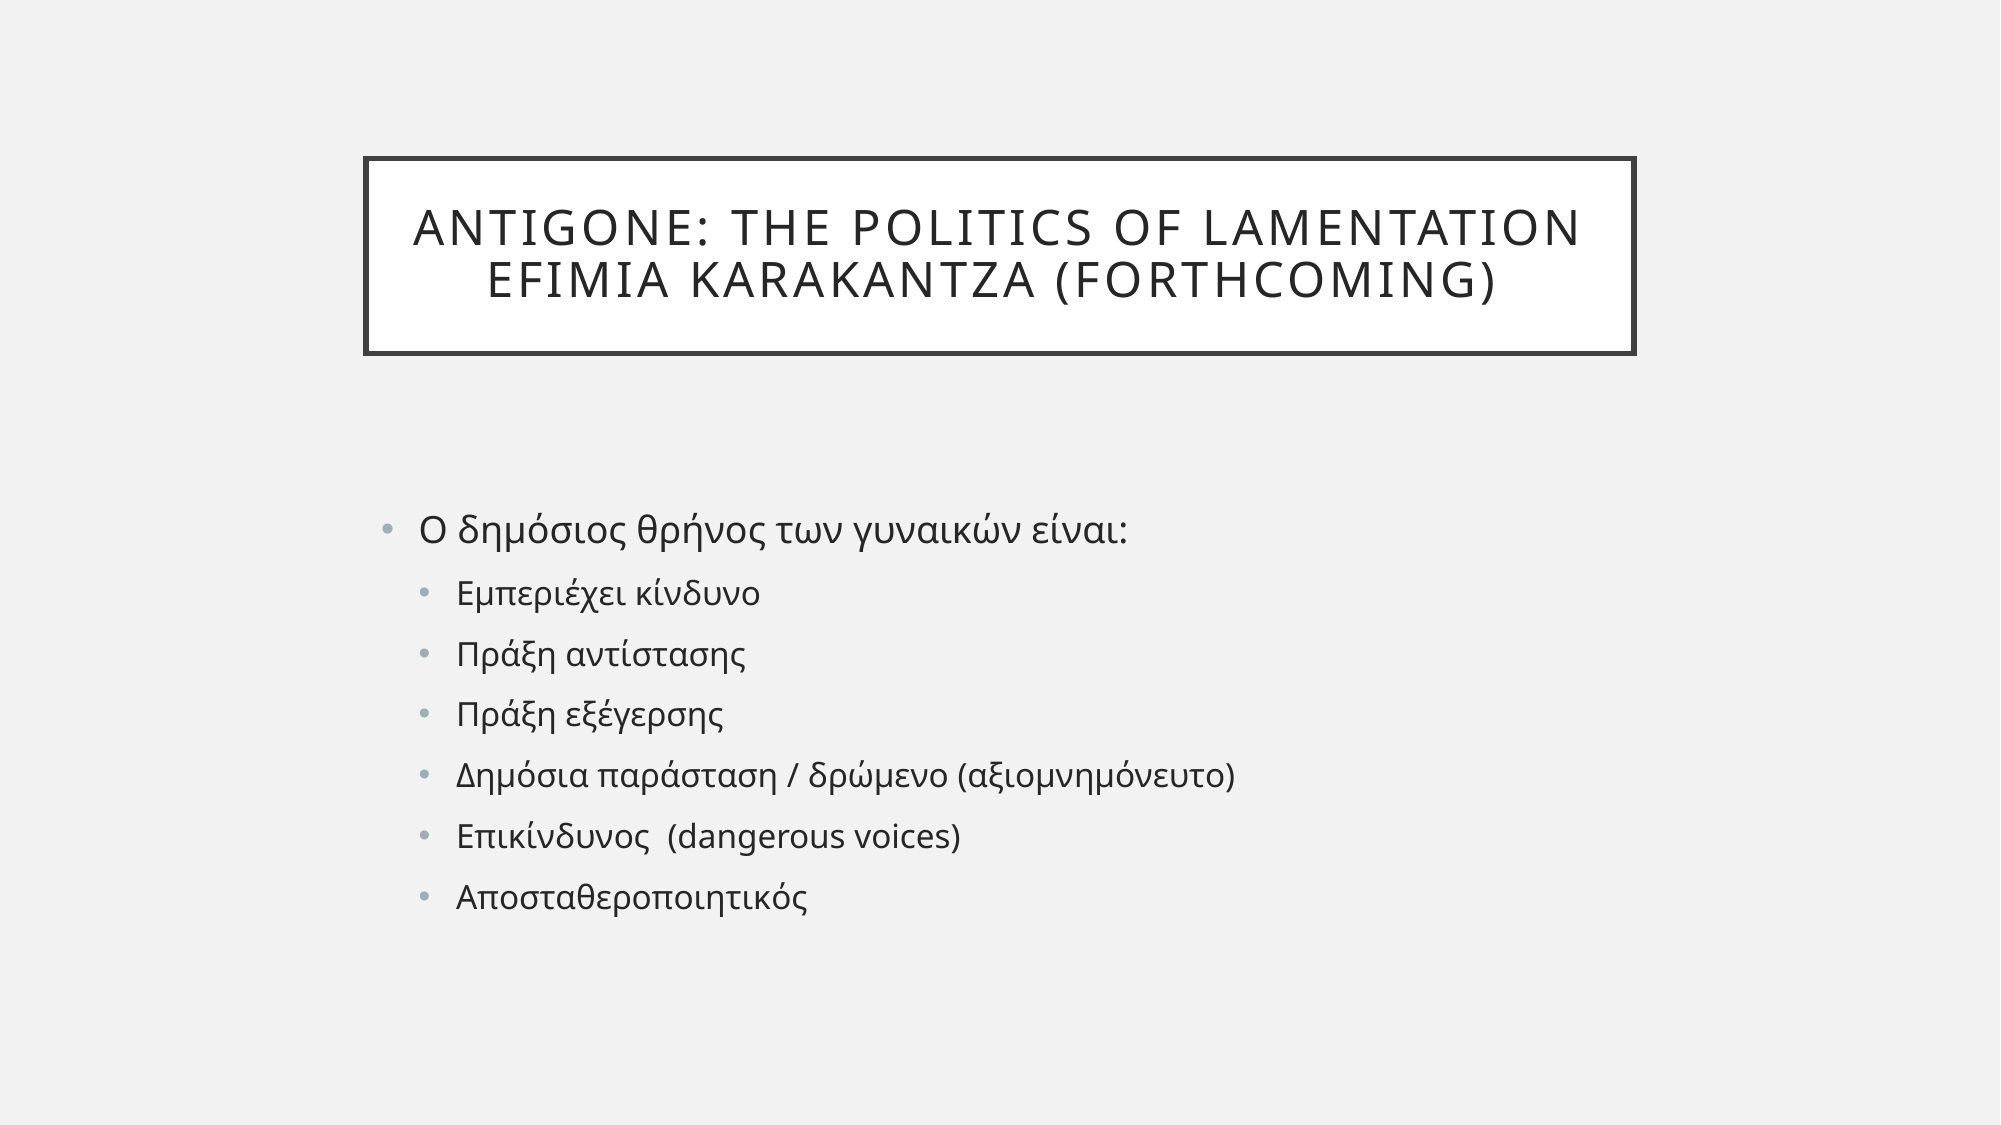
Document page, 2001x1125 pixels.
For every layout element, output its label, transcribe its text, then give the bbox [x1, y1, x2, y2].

list Ο δημόσιος θρήνος των γυναικών είναι: Εμπεριέχει κίνδυνο Πράξη αντίστασης Πράξη εξέγερσης Δημόσια παράσταση / δρώμενο (αξιομνημόνευτο) Επικίνδυνος (dangerous voices) Αποσταθεροποιητικός [366, 432, 1634, 942]
title Antigone: The politics of lamentation Efimia Karakantza (forthcoming) [363, 156, 1637, 356]
